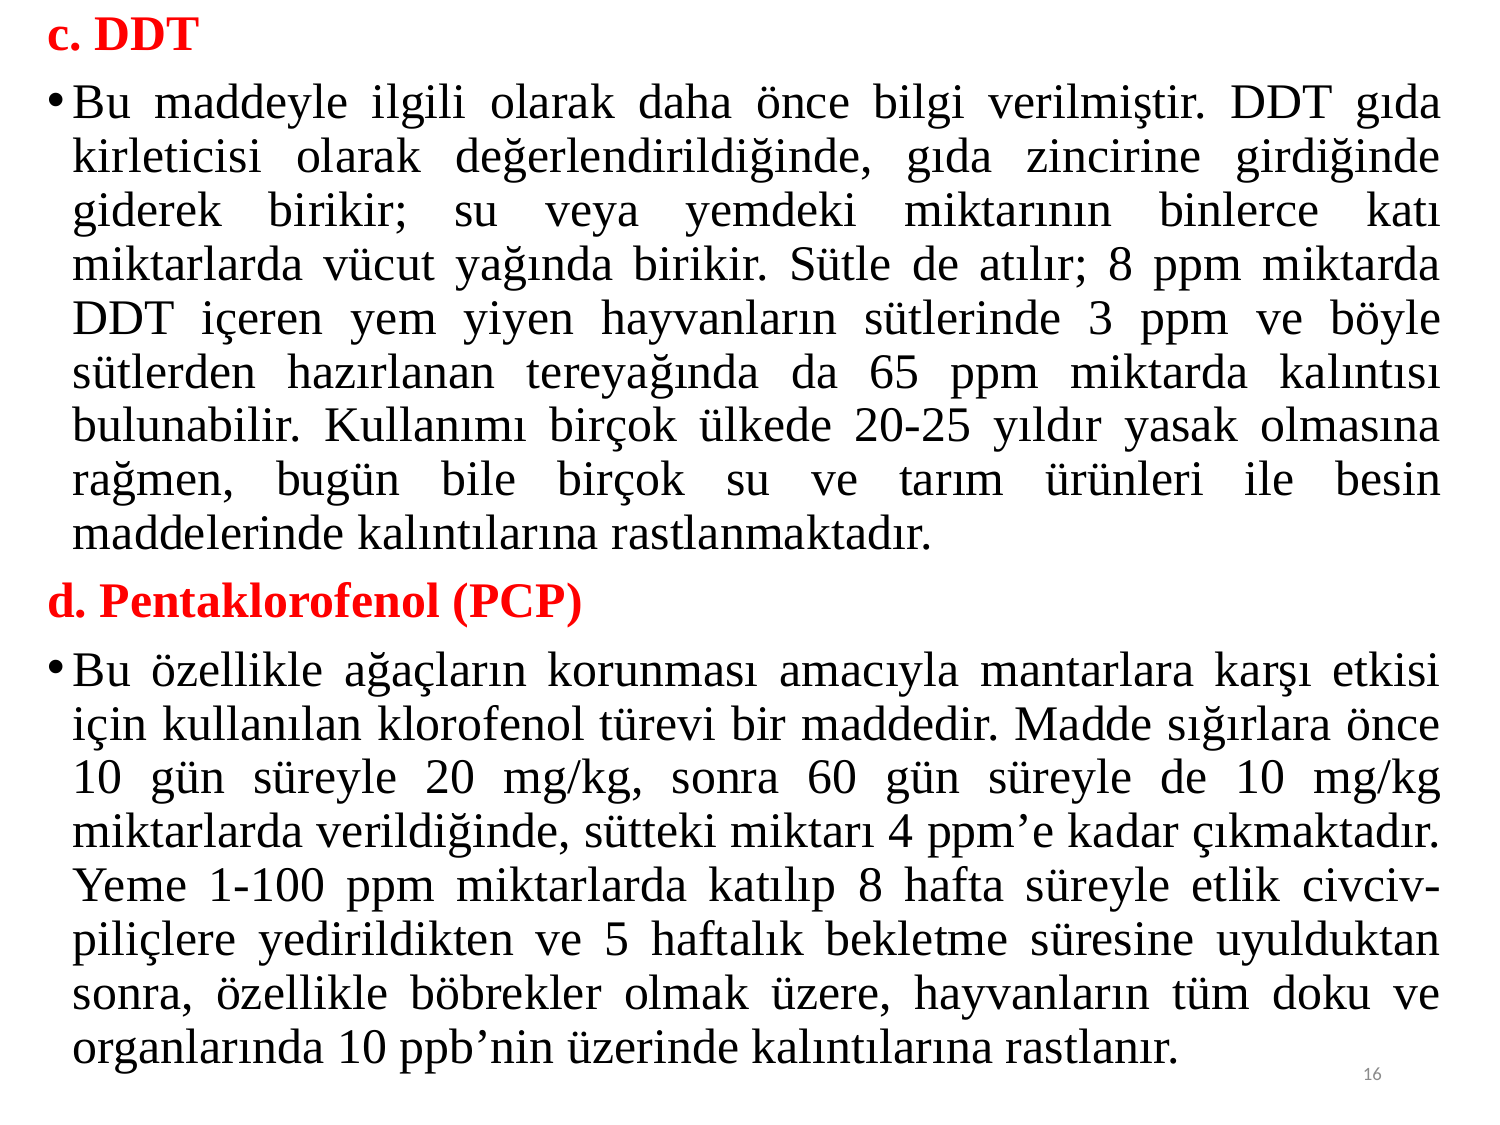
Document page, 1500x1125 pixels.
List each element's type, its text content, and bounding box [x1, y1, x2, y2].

list c. DDT Bu maddeyle ilgili olarak daha önce bilgi verilmiştir. DDT gıda kirleticisi olarak değerlendirildiğinde, gıda zincirine girdiğinde giderek birikir; su veya yemdeki miktarının binlerce katı miktarlarda vücut yağında birikir. Sütle de atılır; 8 ppm miktarda DDT içeren yem yiyen hayvanların sütlerinde 3 ppm ve böyle sütlerden hazırlanan tereyağında da 65 ppm miktarda kalıntısı bulunabilir. Kullanımı birçok ülkede 20-25 yıldır yasak olmasına rağmen, bugün bile birçok su ve tarım ürünleri ile besin maddelerinde kalıntılarına rastlanmaktadır. d. Pentaklorofenol (PCP) Bu özellikle ağaçların korunması amacıyla mantarlara karşı etkisi için kullanılan klorofenol türevi bir maddedir. Madde sığırlara önce 10 gün süreyle 20 mg/kg, sonra 60 gün süreyle de 10 mg/kg miktarlarda verildiğinde, sütteki miktarı 4 ppm’e kadar çıkmaktadır. Yeme 1-100 ppm miktarlarda katılıp 8 hafta süreyle etlik civciv-piliçlere yedirildikten ve 5 haftalık bekletme süresine uyulduktan sonra, özellikle böbrekler olmak üzere, hayvanların tüm doku ve organlarında 10 ppb’nin üzerinde kalıntılarına rastlanır. [32, 0, 1460, 1125]
slide_number 16 [1059, 1042, 1397, 1103]
